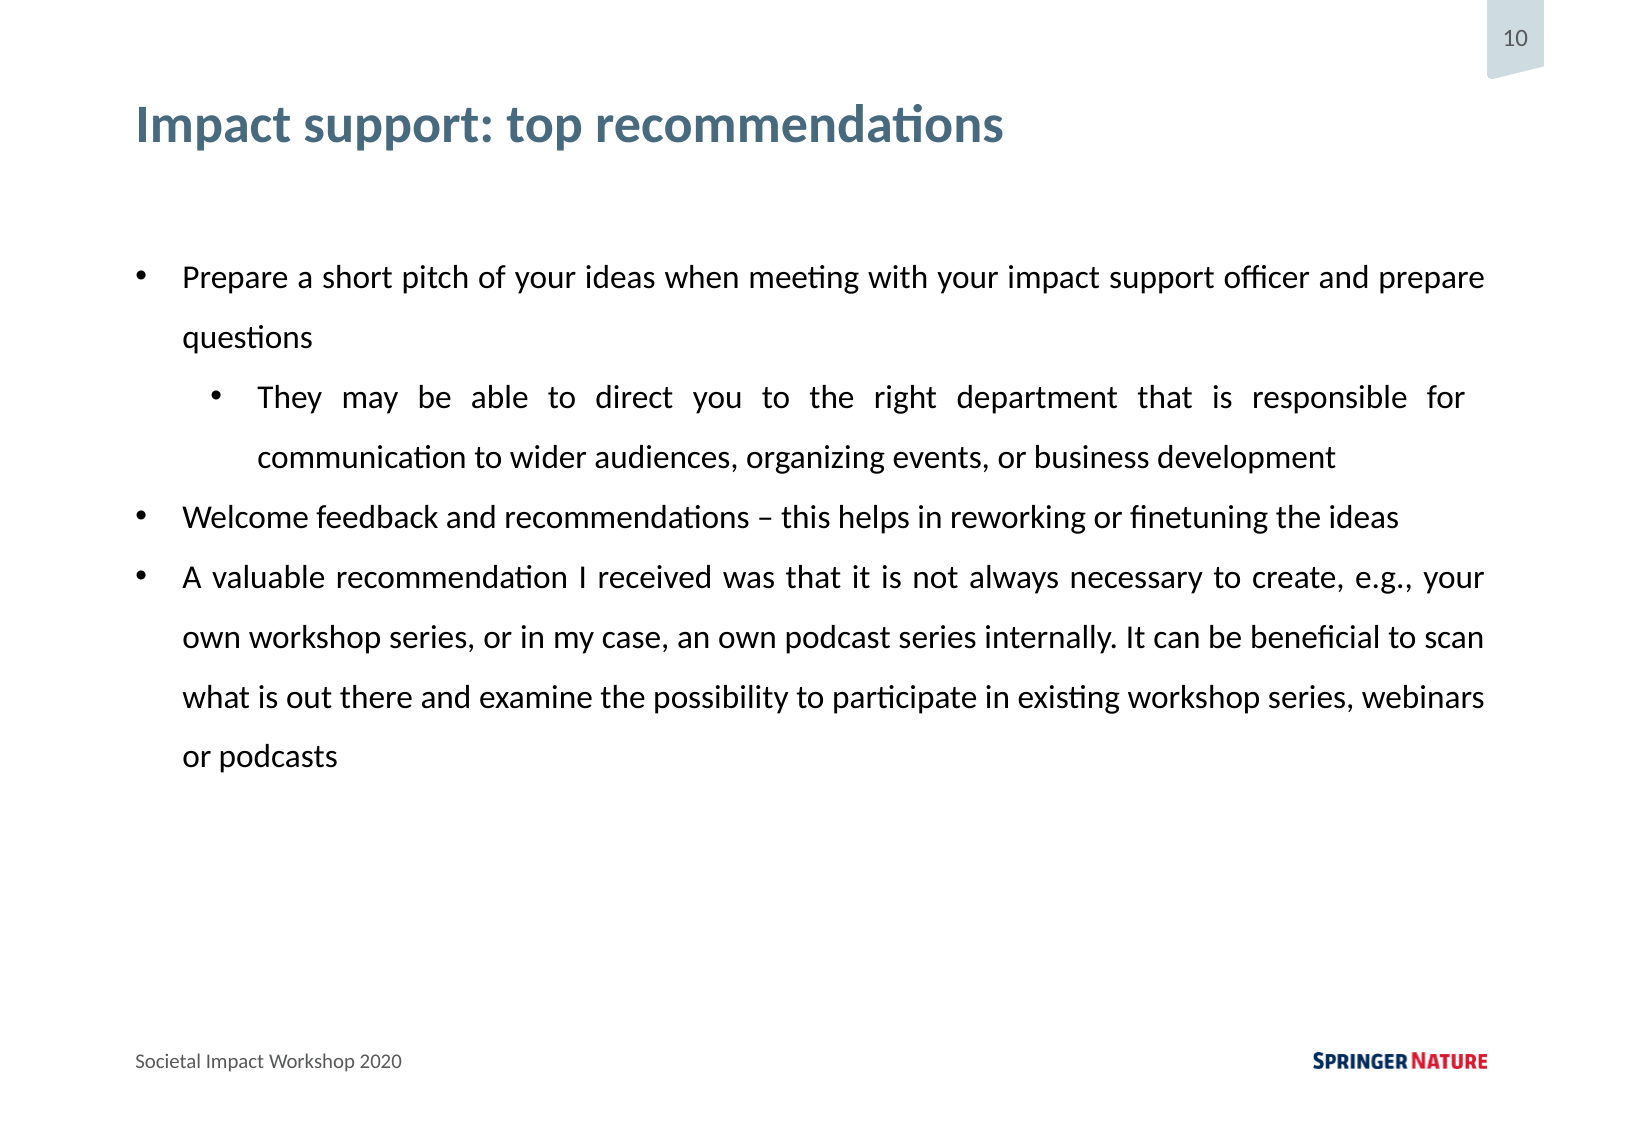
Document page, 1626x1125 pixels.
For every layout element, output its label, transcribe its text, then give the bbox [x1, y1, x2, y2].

text_box Impact support: top recommendations [135, 88, 1487, 149]
picture [1313, 1052, 1487, 1069]
text_box Prepare a short pitch of your ideas when meeting with your impact support officer and prepare questions They may be able to direct you to the right department that is responsible for communication to wider audiences, organizing events, or business development Welcome feedback and recommendations – this helps in reworking or finetuning the ideas A valuable recommendation I received was that it is not always necessary to create, e.g., your own workshop series, or in my case, an own podcast series internally. It can be beneficial to scan what is out there and examine the possibility to participate in existing workshop series, webinars or podcasts [135, 235, 1487, 835]
